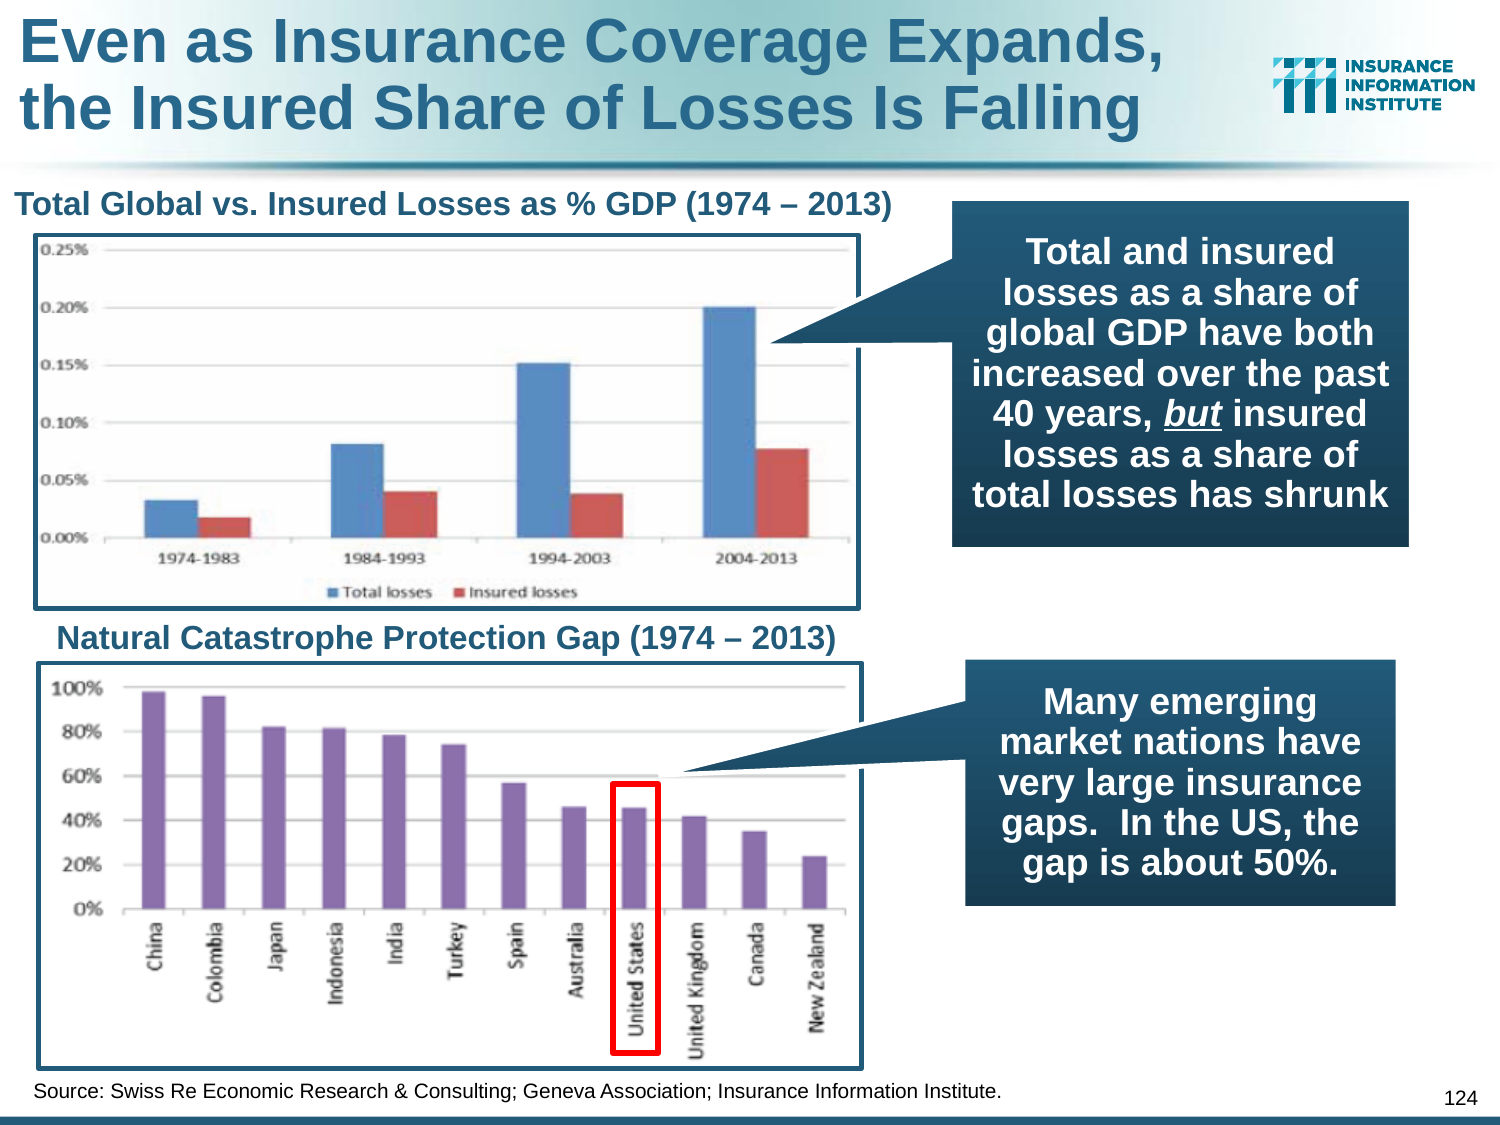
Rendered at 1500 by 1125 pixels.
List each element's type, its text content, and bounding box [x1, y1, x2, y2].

picture [37, 237, 857, 607]
text_box Total Global vs. Insured Losses as % GDP (1974 – 2013) [12, 186, 896, 223]
text_box Natural Catastrophe Protection Gap (1974 – 2013) [47, 620, 847, 657]
text_box Source: Swiss Re Economic Research & Consulting; Geneva Association; Insurance Information Institute. [0, 1051, 1428, 1125]
title Even as Insurance Coverage Expands, the Insured Share of Losses Is Falling [11, 16, 1288, 136]
text_box Total and insured losses as a share of global GDP have both increased over the past 40 years, but insured losses as a share of total losses has shrunk [862, 198, 1412, 550]
text_box 124 [1428, 1074, 1493, 1120]
picture [0, 0, 1500, 189]
text_box Many emerging market nations have very large insurance gaps. In the US, the gap is about 50%. [865, 657, 1398, 909]
picture [40, 665, 860, 1066]
